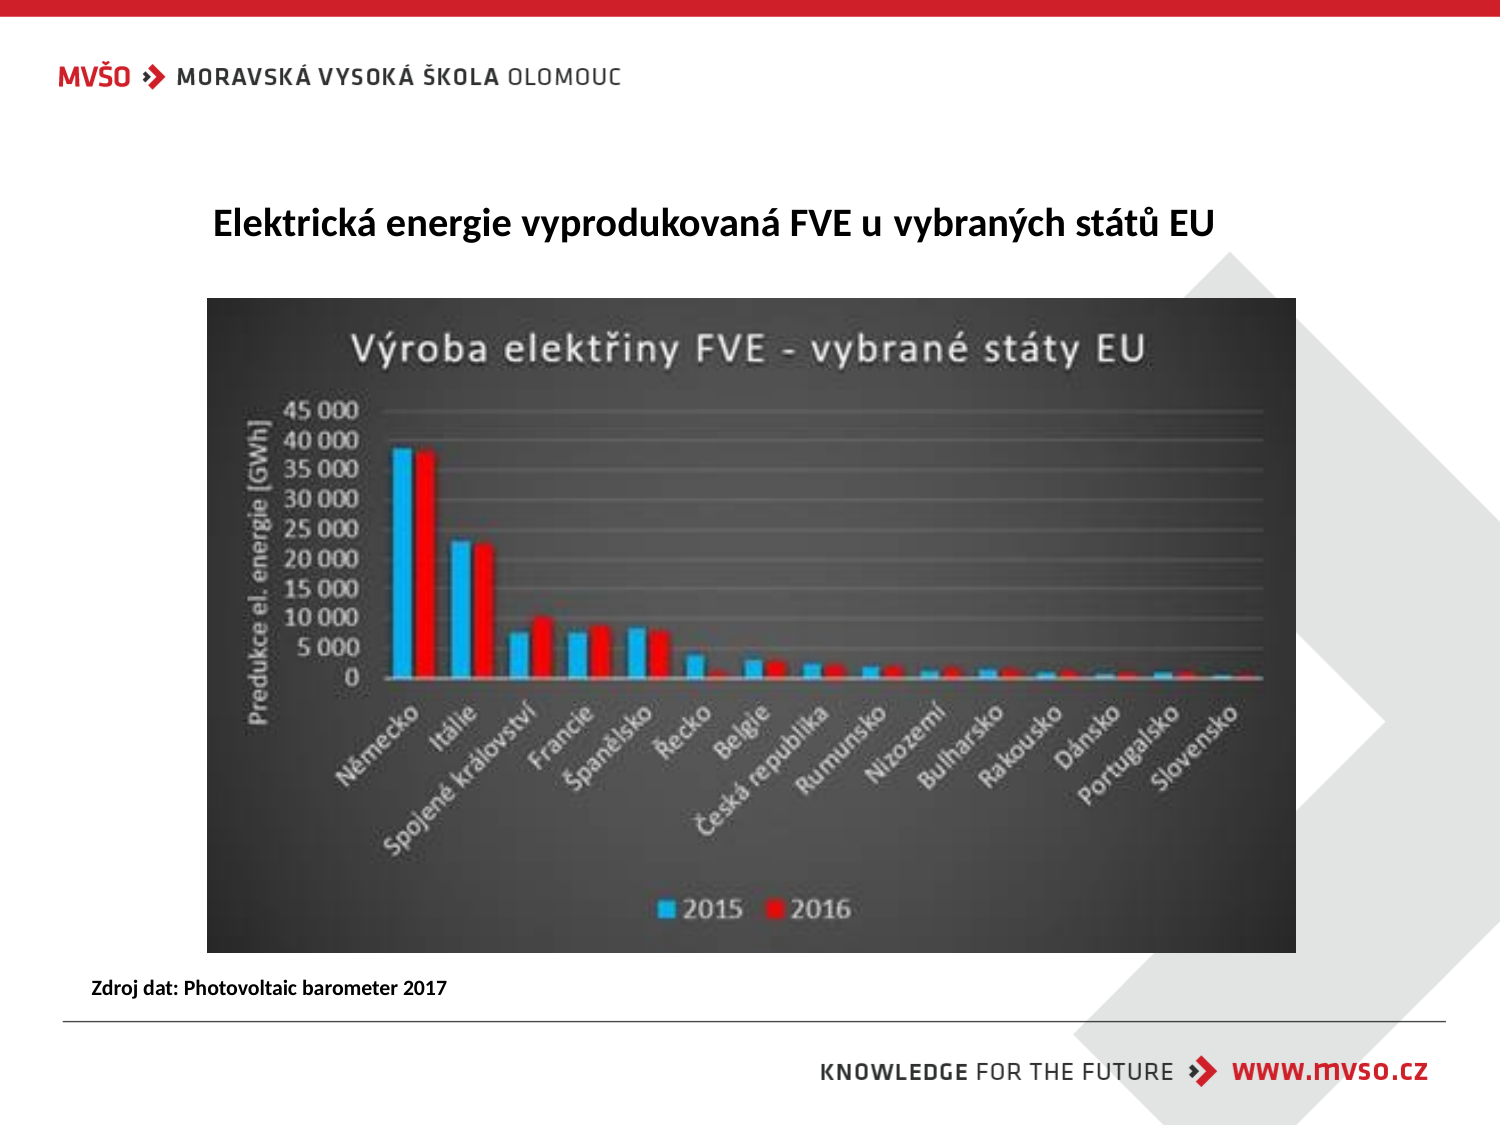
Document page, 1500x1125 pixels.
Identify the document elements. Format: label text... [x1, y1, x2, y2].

picture [0, 0, 1500, 1125]
title Elektrická energie vyprodukovaná FVE u vybraných států EU Zdroj dat: Photovoltaic barometer 2017 [76, 137, 1427, 1059]
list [207, 298, 1297, 953]
